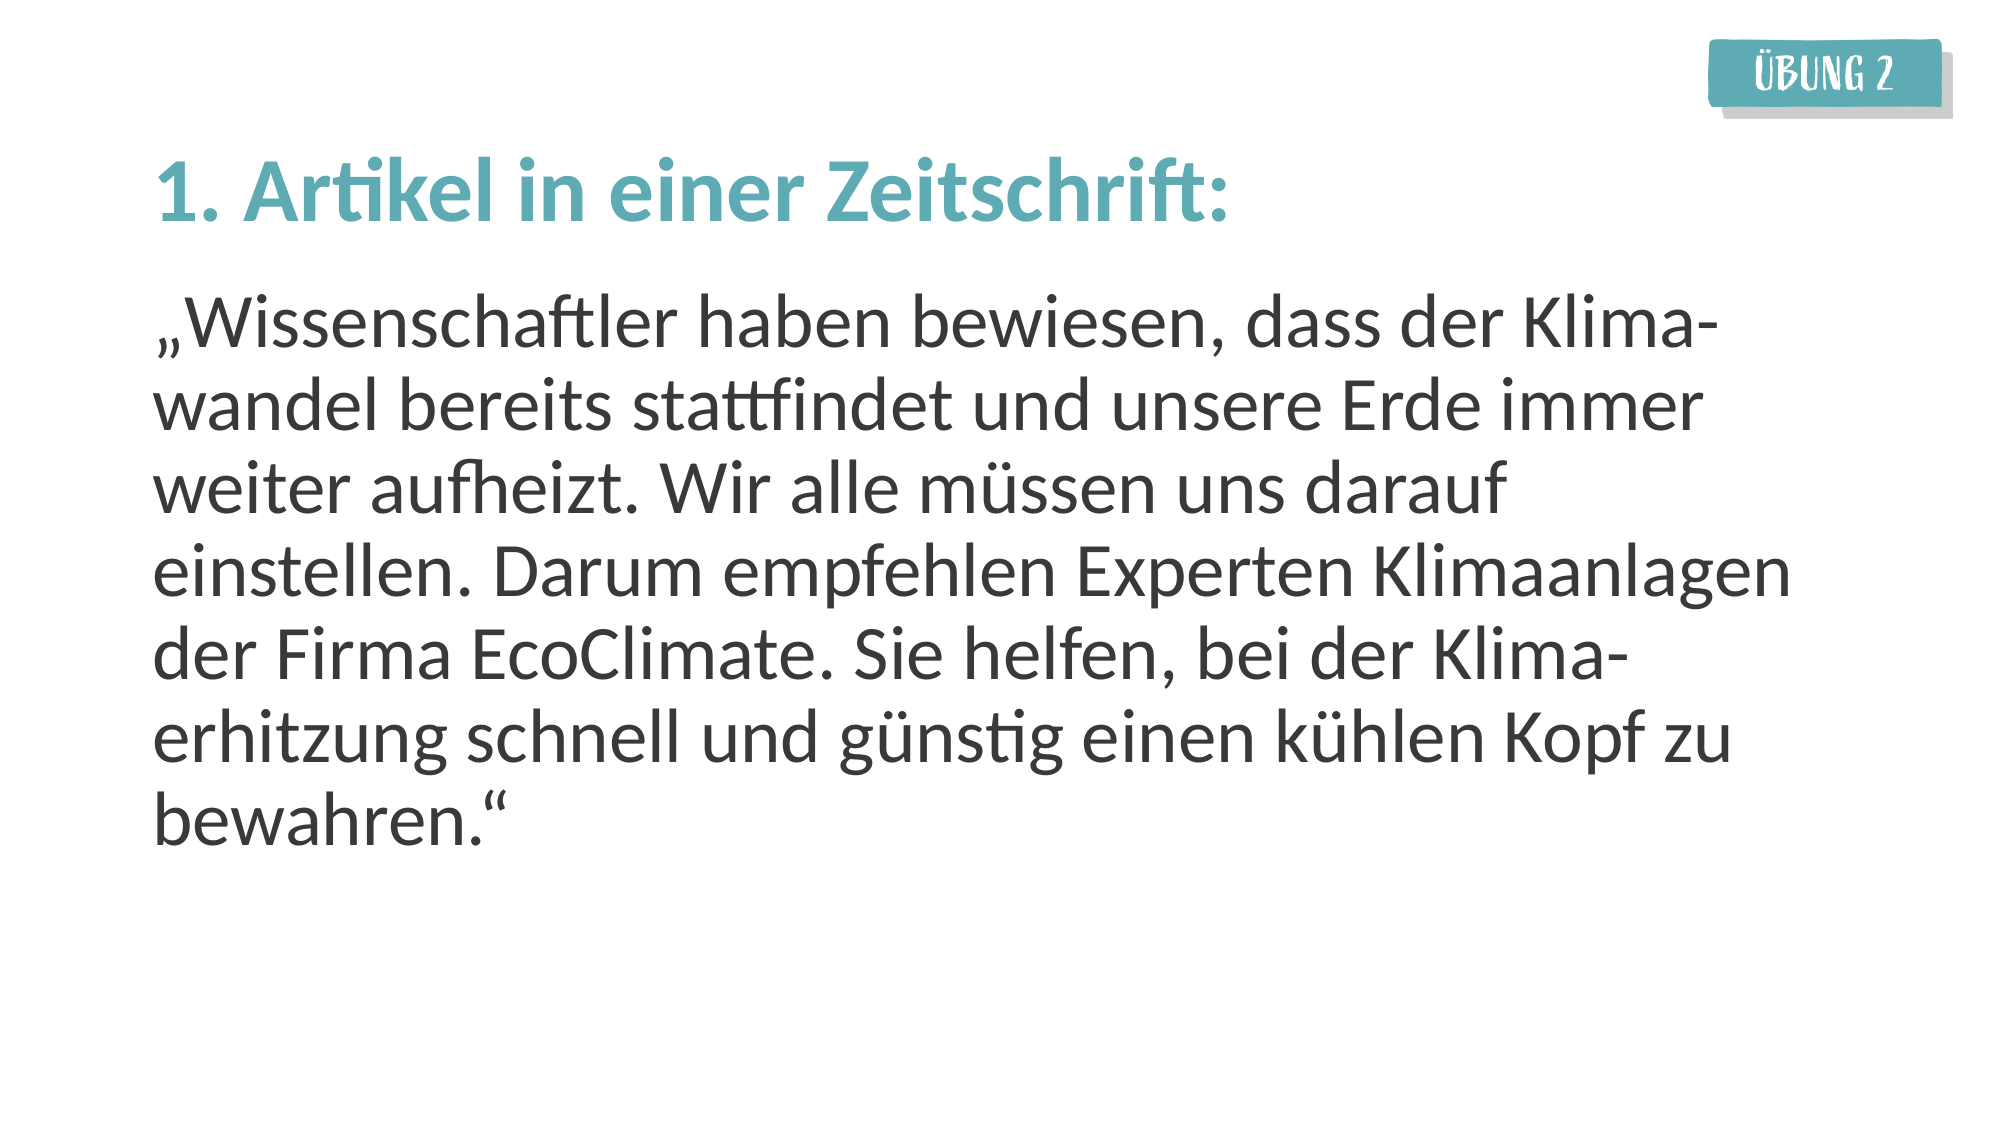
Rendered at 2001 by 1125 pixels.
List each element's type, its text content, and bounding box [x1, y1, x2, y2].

title 1. Artikel in einer Zeitschrift: [137, 83, 1863, 273]
picture [1708, 39, 1942, 107]
list „Wissenschaftler haben bewiesen, dass der Klima-wandel bereits stattfindet und unsere Erde immer weiter aufheizt. Wir alle müssen uns darauf einstellen. Darum empfehlen Experten Klimaanlagen der Firma EcoClimate. Sie helfen, bei der Klima- erhitzung schnell und günstig einen kühlen Kopf zu bewahren.“ [137, 273, 1863, 987]
